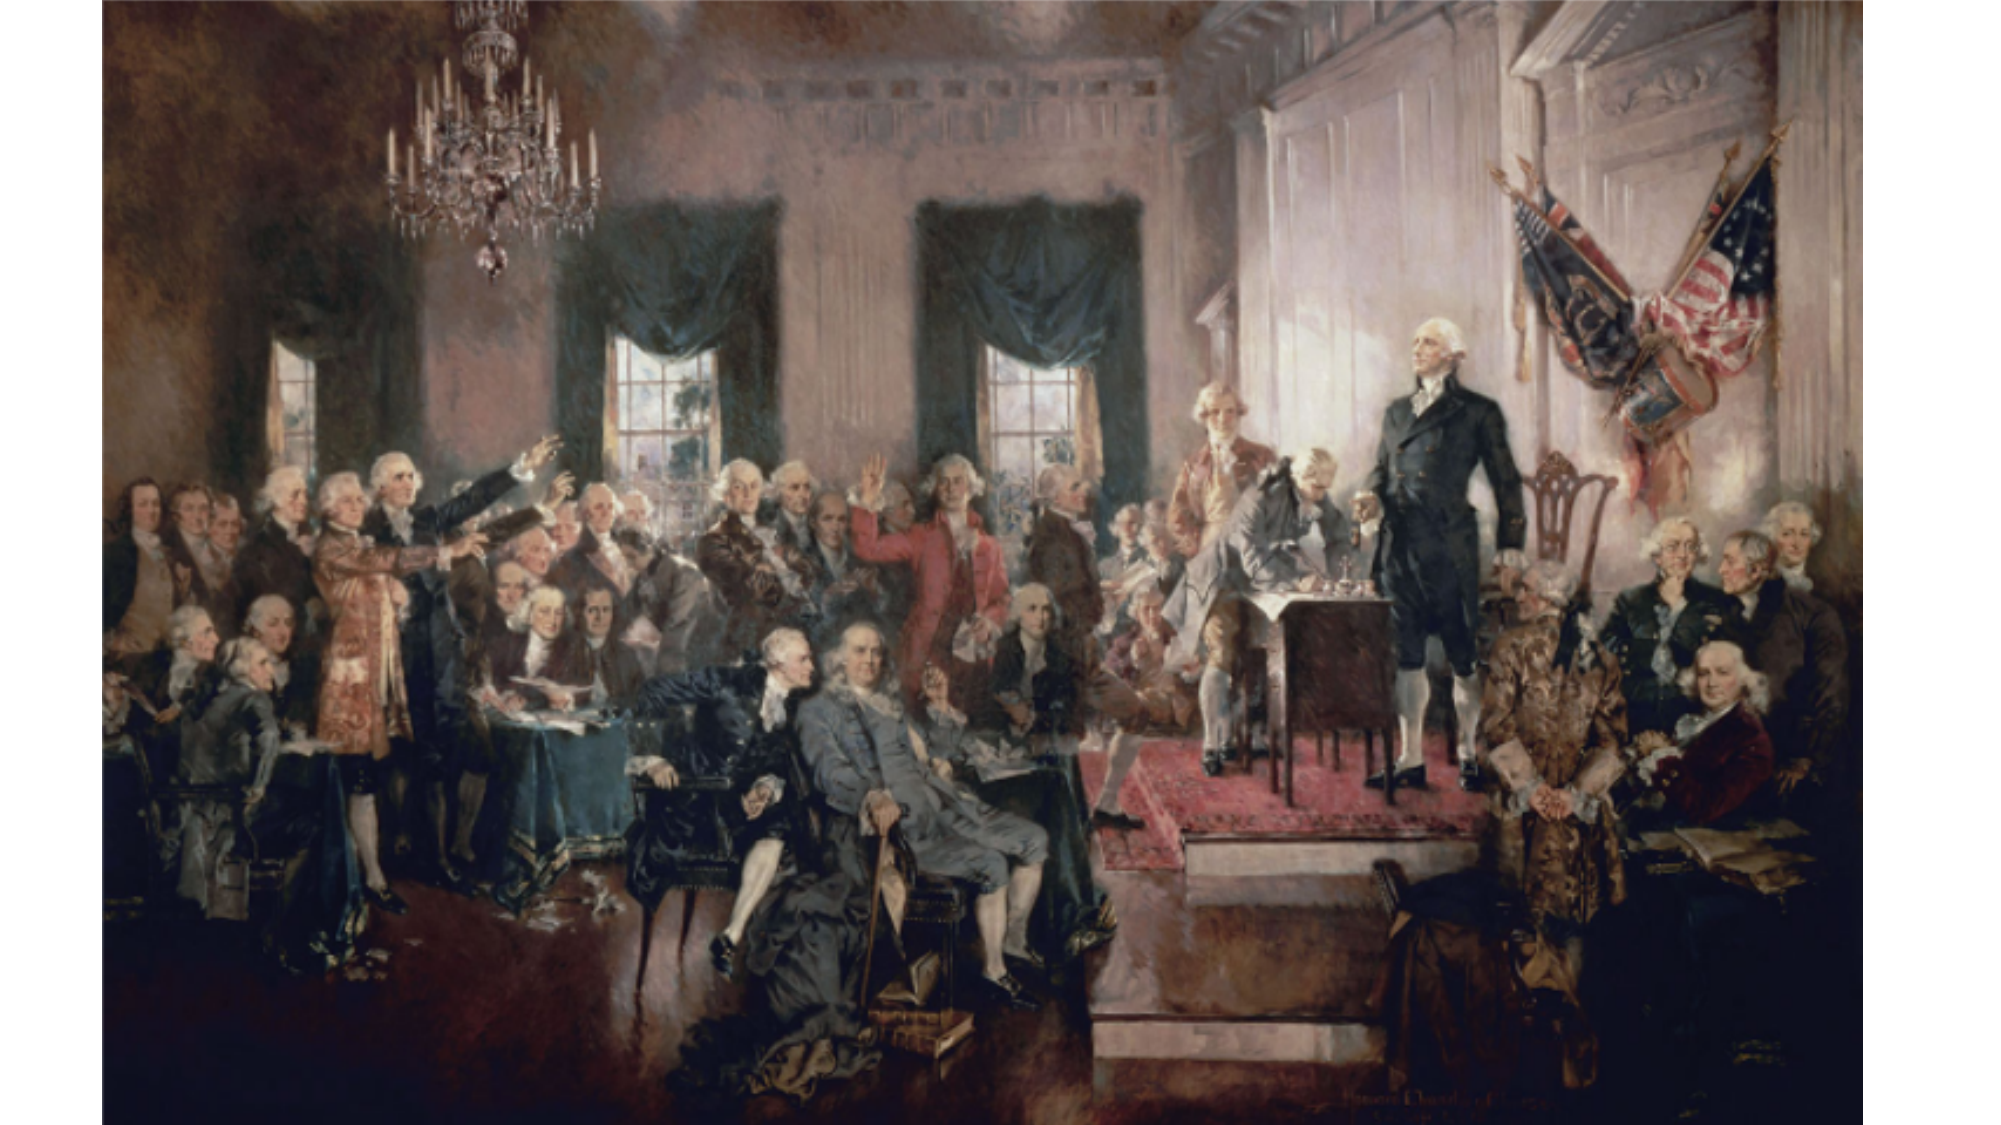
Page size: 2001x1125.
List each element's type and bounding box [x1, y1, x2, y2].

picture [102, 0, 1863, 1125]
